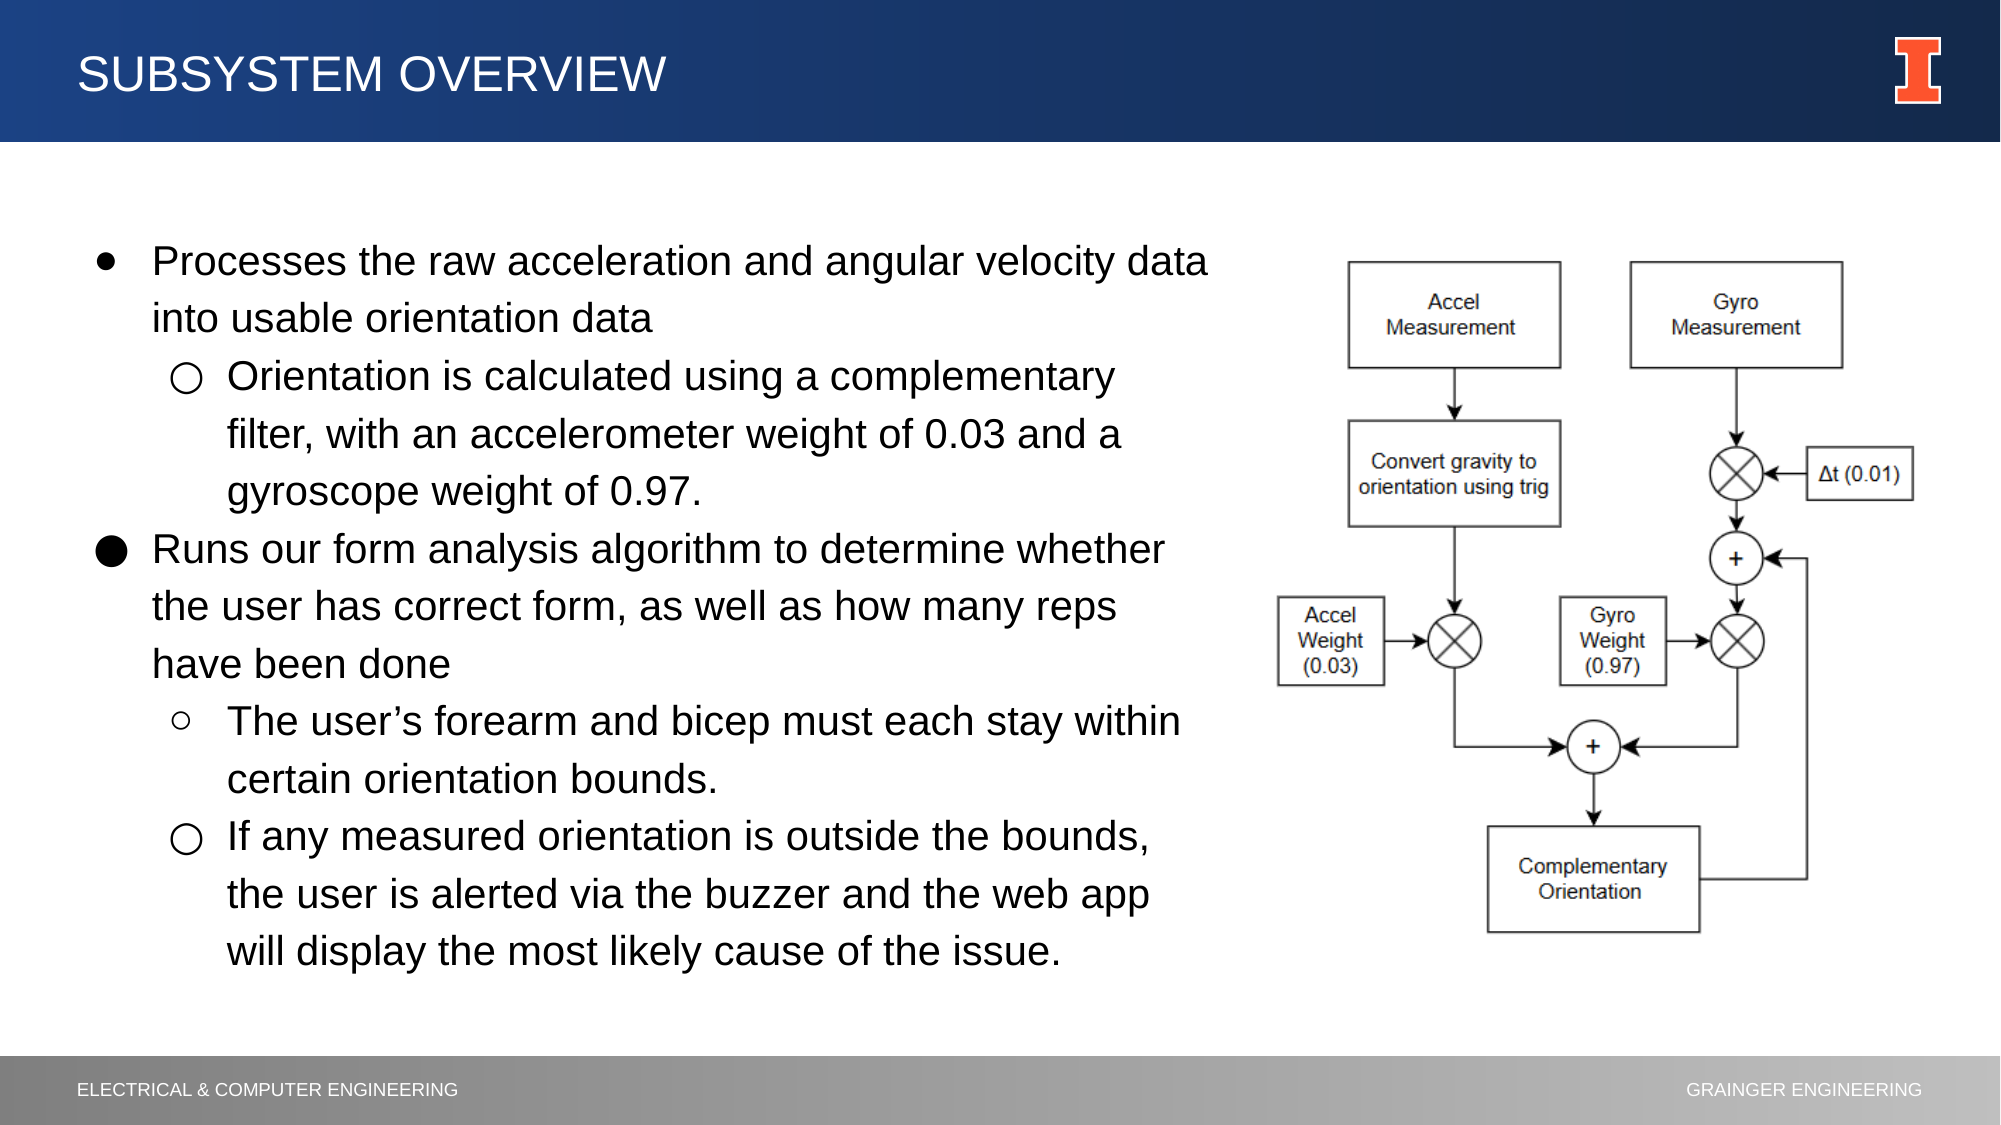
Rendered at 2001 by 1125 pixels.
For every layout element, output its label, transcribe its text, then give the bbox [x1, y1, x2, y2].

text_box SUBSYSTEM OVERVIEW [61, 33, 1852, 109]
text_box [0, 0, 2000, 142]
text_box ELECTRICAL & COMPUTER ENGINEERING [61, 1070, 1373, 1108]
text_box GRAINGER ENGINEERING [1531, 1070, 1938, 1108]
text_box [0, 1056, 2000, 1125]
text_box Processes the raw acceleration and angular velocity data into usable orientation data Orientation is calculated using a complementary filter, with an accelerometer weight of 0.03 and a gyroscope weight of 0.97. Runs our form analysis algorithm to determine whether the user has correct form, as well as how many reps have been done The user’s forearm and bicep must each stay within certain orientation bounds. If any measured orientation is outside the bounds, the user is alerted via the buzzer and the web app will display the most likely cause of the issue. [61, 218, 1227, 1010]
picture [1246, 243, 1942, 954]
picture [1895, 37, 1942, 104]
